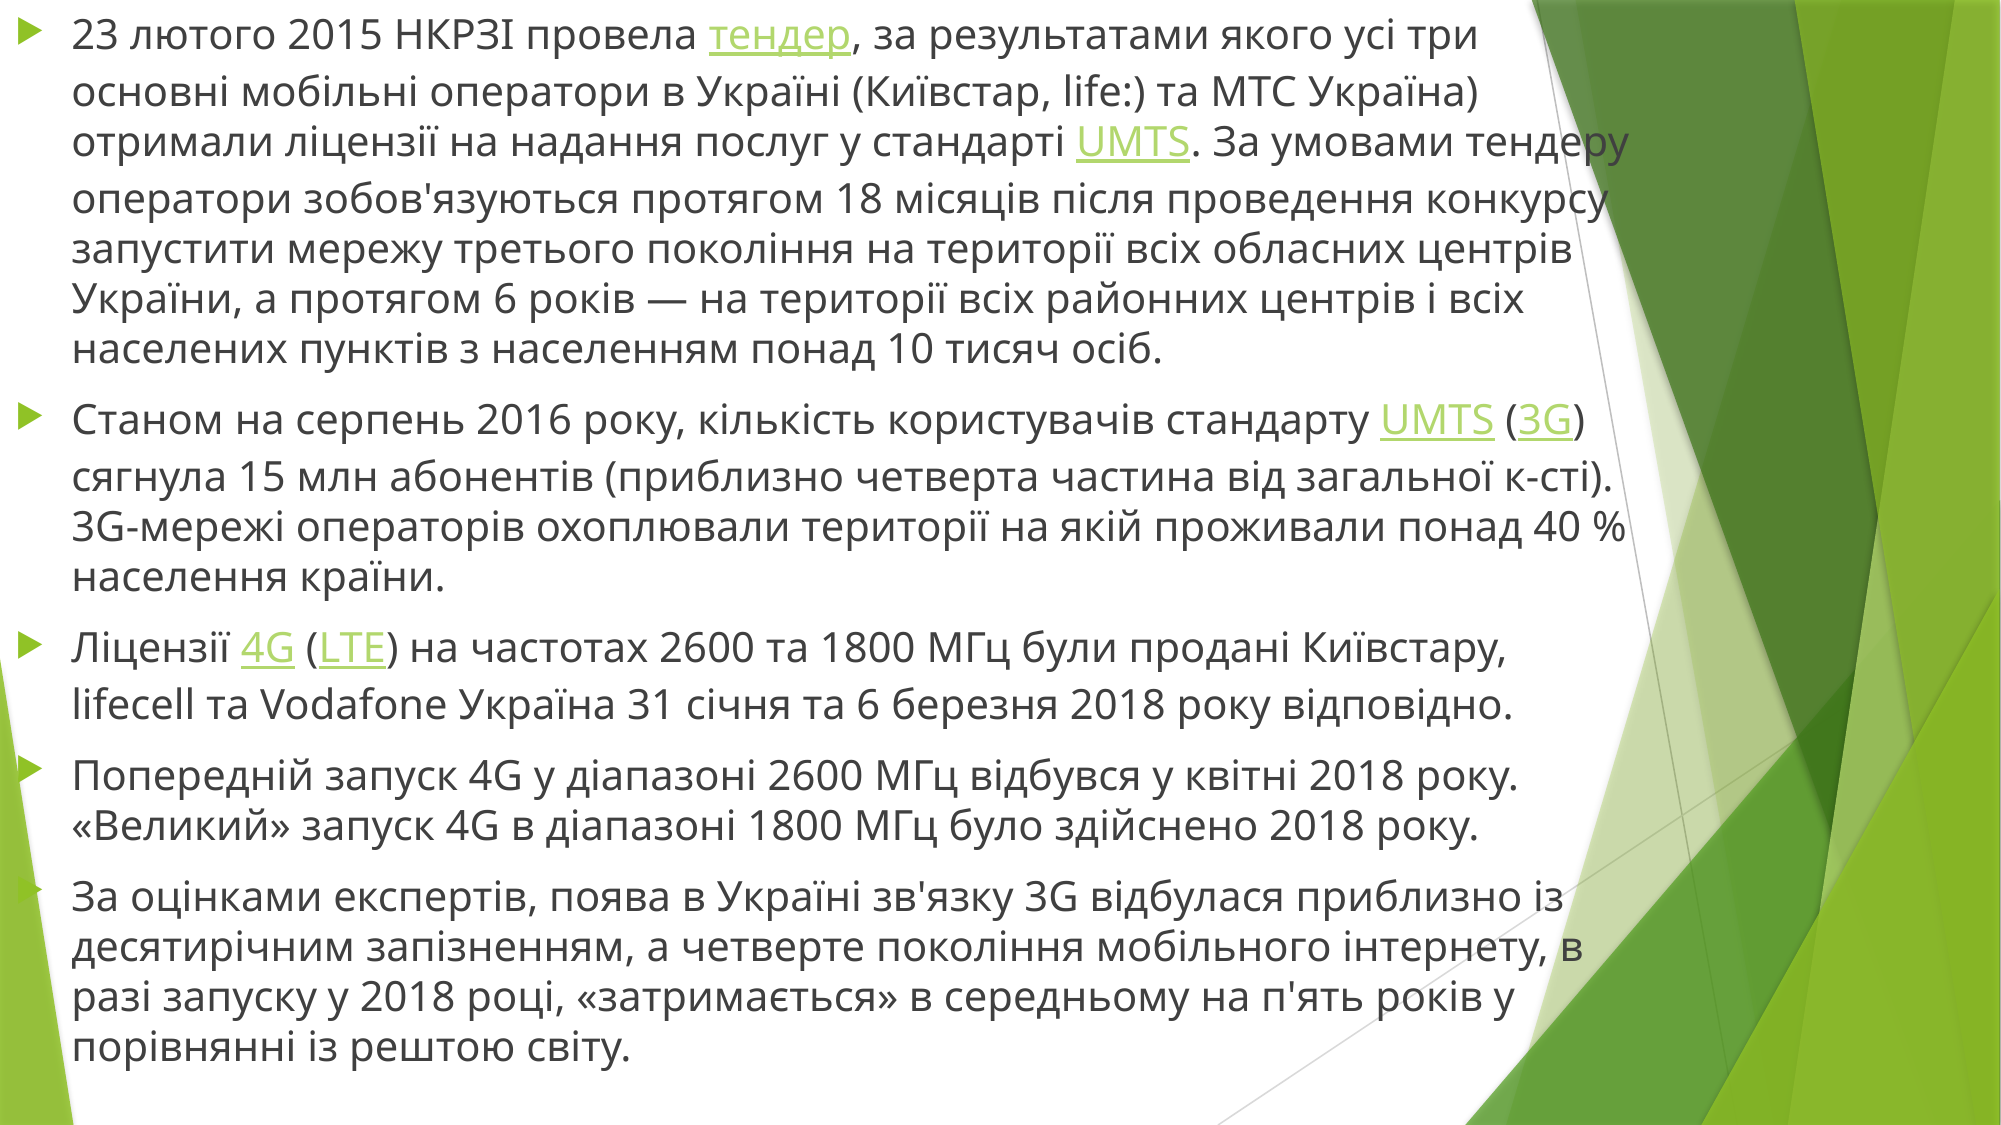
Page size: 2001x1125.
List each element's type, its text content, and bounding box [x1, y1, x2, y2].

list 23 лютого 2015 НКРЗІ провела тендер, за результатами якого усі три основні мобільні оператори в Україні (Київстар, life:) та МТС Україна) отримали ліцензії на надання послуг у стандарті UMTS. За умовами тендеру оператори зобов'язуються протягом 18 місяців після проведення конкурсу запустити мережу третього покоління на території всіх обласних центрів України, а протягом 6 років — на території всіх районних центрів і всіх населених пунктів з населенням понад 10 тисяч осіб. Станом на серпень 2016 року, кількість користувачів стандарту UMTS (3G) сягнула 15 млн абонентів (приблизно четверта частина від загальної к-сті). 3G-мережі операторів охоплювали території на якій проживали понад 40 % населення країни. Ліцензії 4G (LTE) на частотах 2600 та 1800 МГц були продані Київстару, lifecell та Vodafone Україна 31 січня та 6 березня 2018 року відповідно. Попередній запуск 4G у діапазоні 2600 МГц відбувся у квітні 2018 року. «Великий» запуск 4G в діапазоні 1800 МГц було здійснено 2018 року. За оцінками експертів, поява в Україні зв'язку 3G відбулася приблизно із десятирічним запізненням, а четверте покоління мобільного інтернету, в разі запуску у 2018 році, «затримається» в середньому на п'ять років у порівнянні із рештою світу. [0, 0, 1655, 1125]
